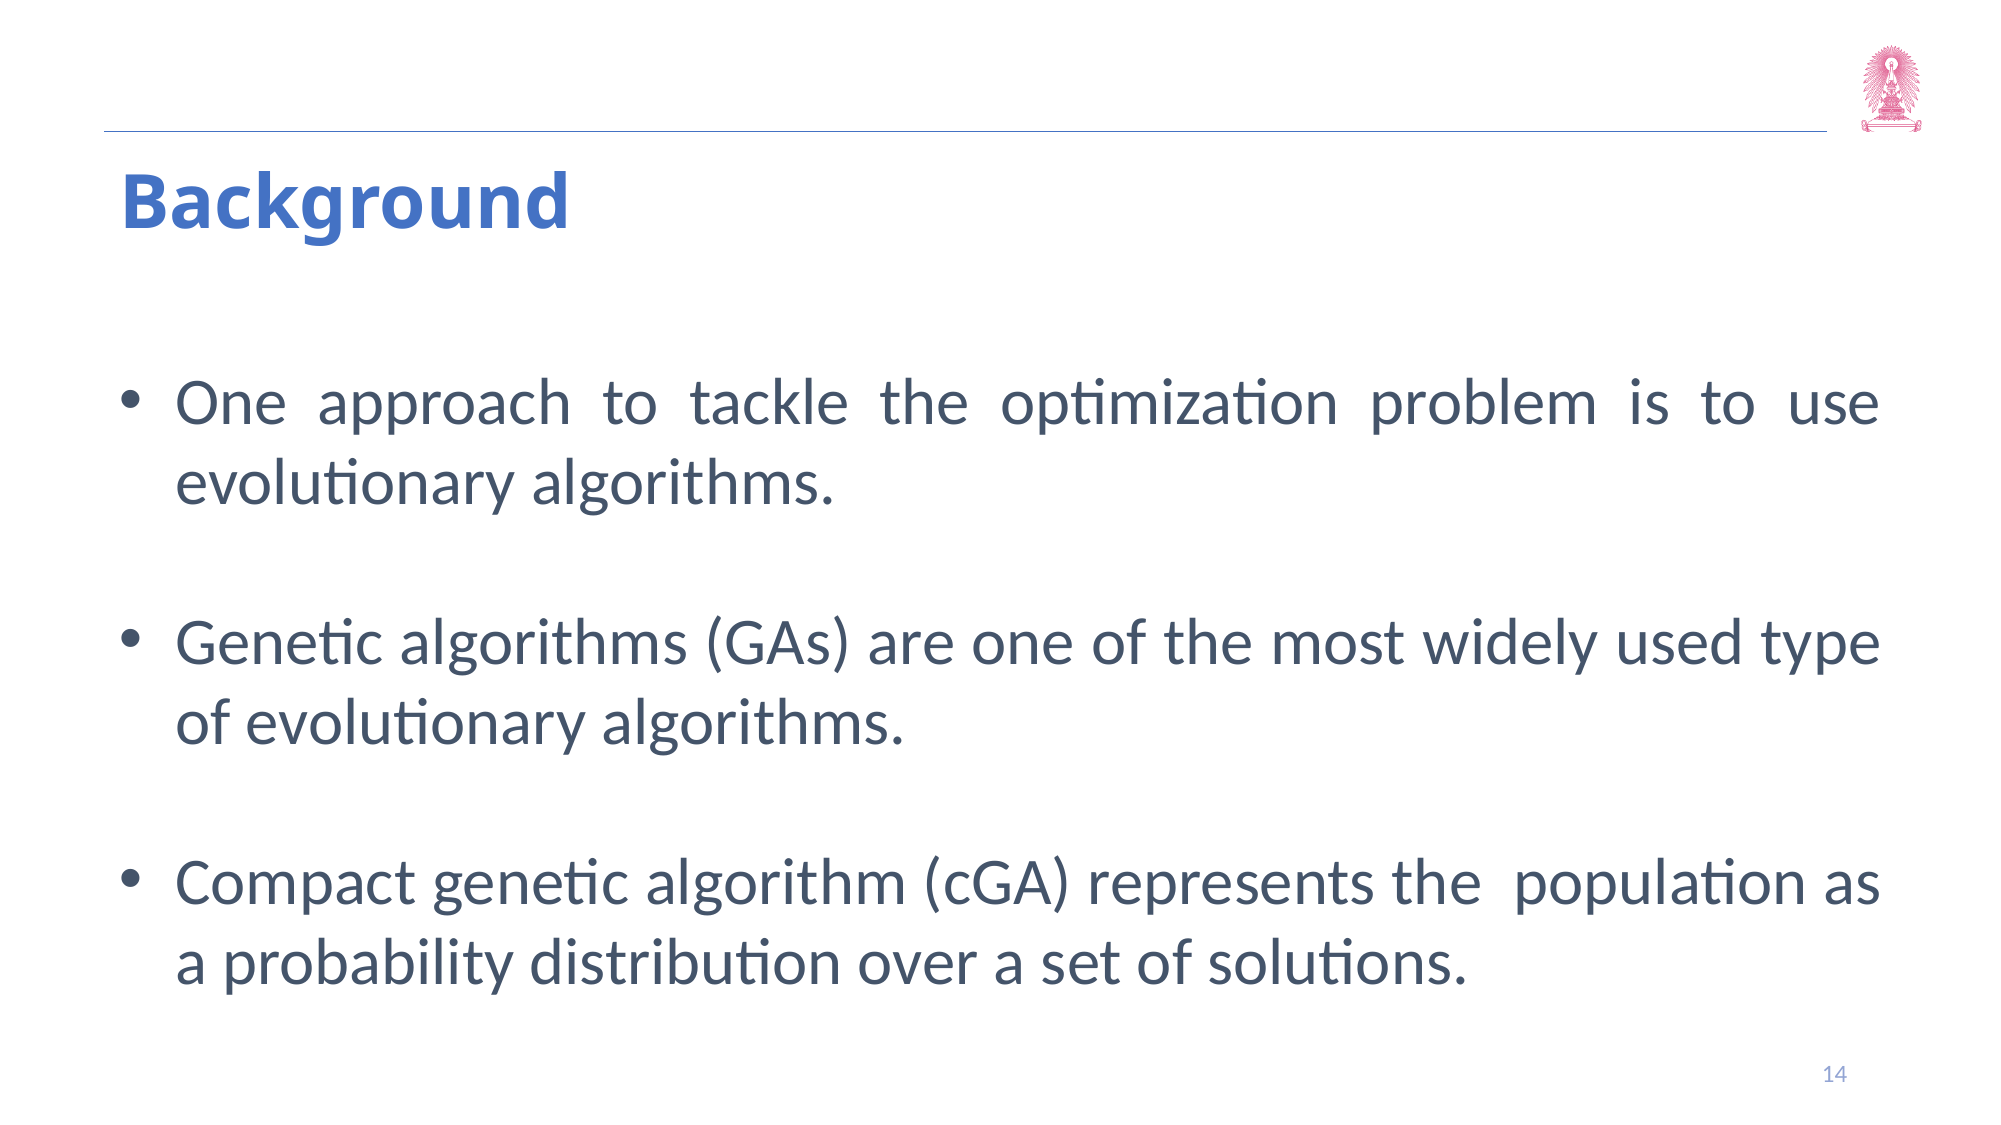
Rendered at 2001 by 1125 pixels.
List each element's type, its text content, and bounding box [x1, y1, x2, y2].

picture [1861, 45, 1931, 132]
text_box One approach to tackle the optimization problem is to use evolutionary algorithms. Genetic algorithms (GAs) are one of the most widely used type of evolutionary algorithms. Compact genetic algorithm (cGA) represents the population as a probability distribution over a set of solutions. [104, 350, 1898, 1040]
list Background [104, 156, 1843, 239]
slide_number 14 [1412, 1042, 1863, 1103]
